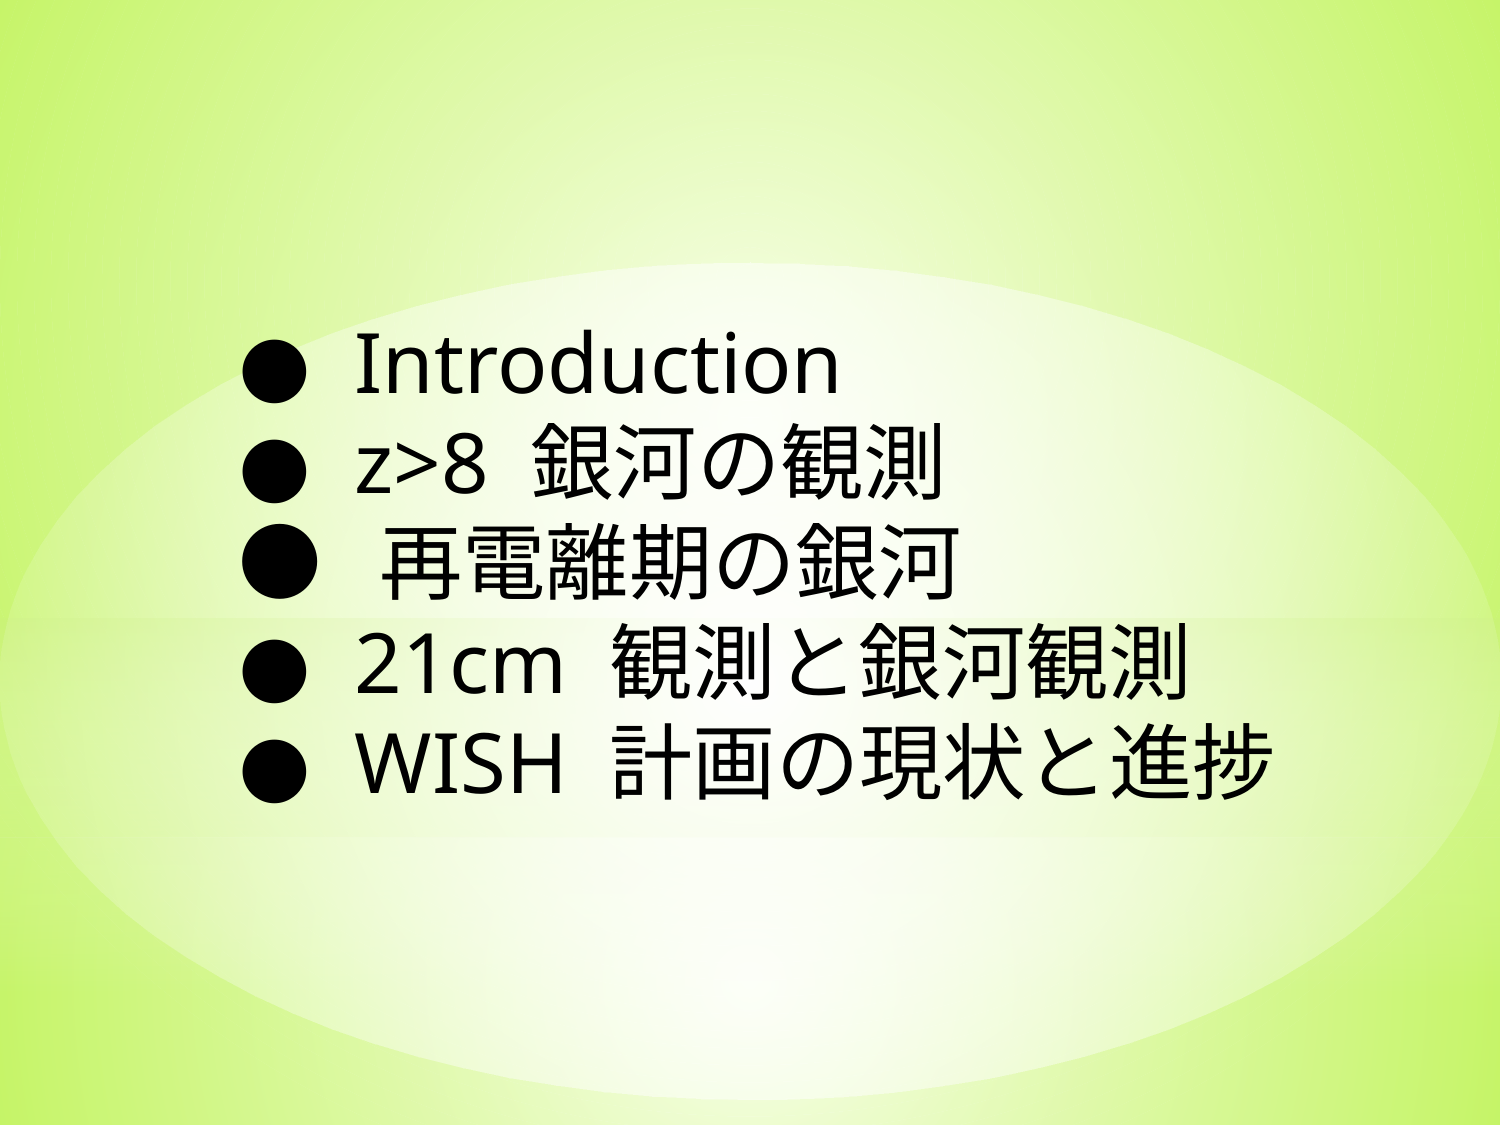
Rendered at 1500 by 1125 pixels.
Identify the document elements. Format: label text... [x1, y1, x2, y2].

text_box ● Introduction ● z>8 銀河の観測 ● 再電離期の銀河 ● 21cm 観測と銀河観測 ● WISH 計画の現状と進捗 [223, 302, 1291, 818]
